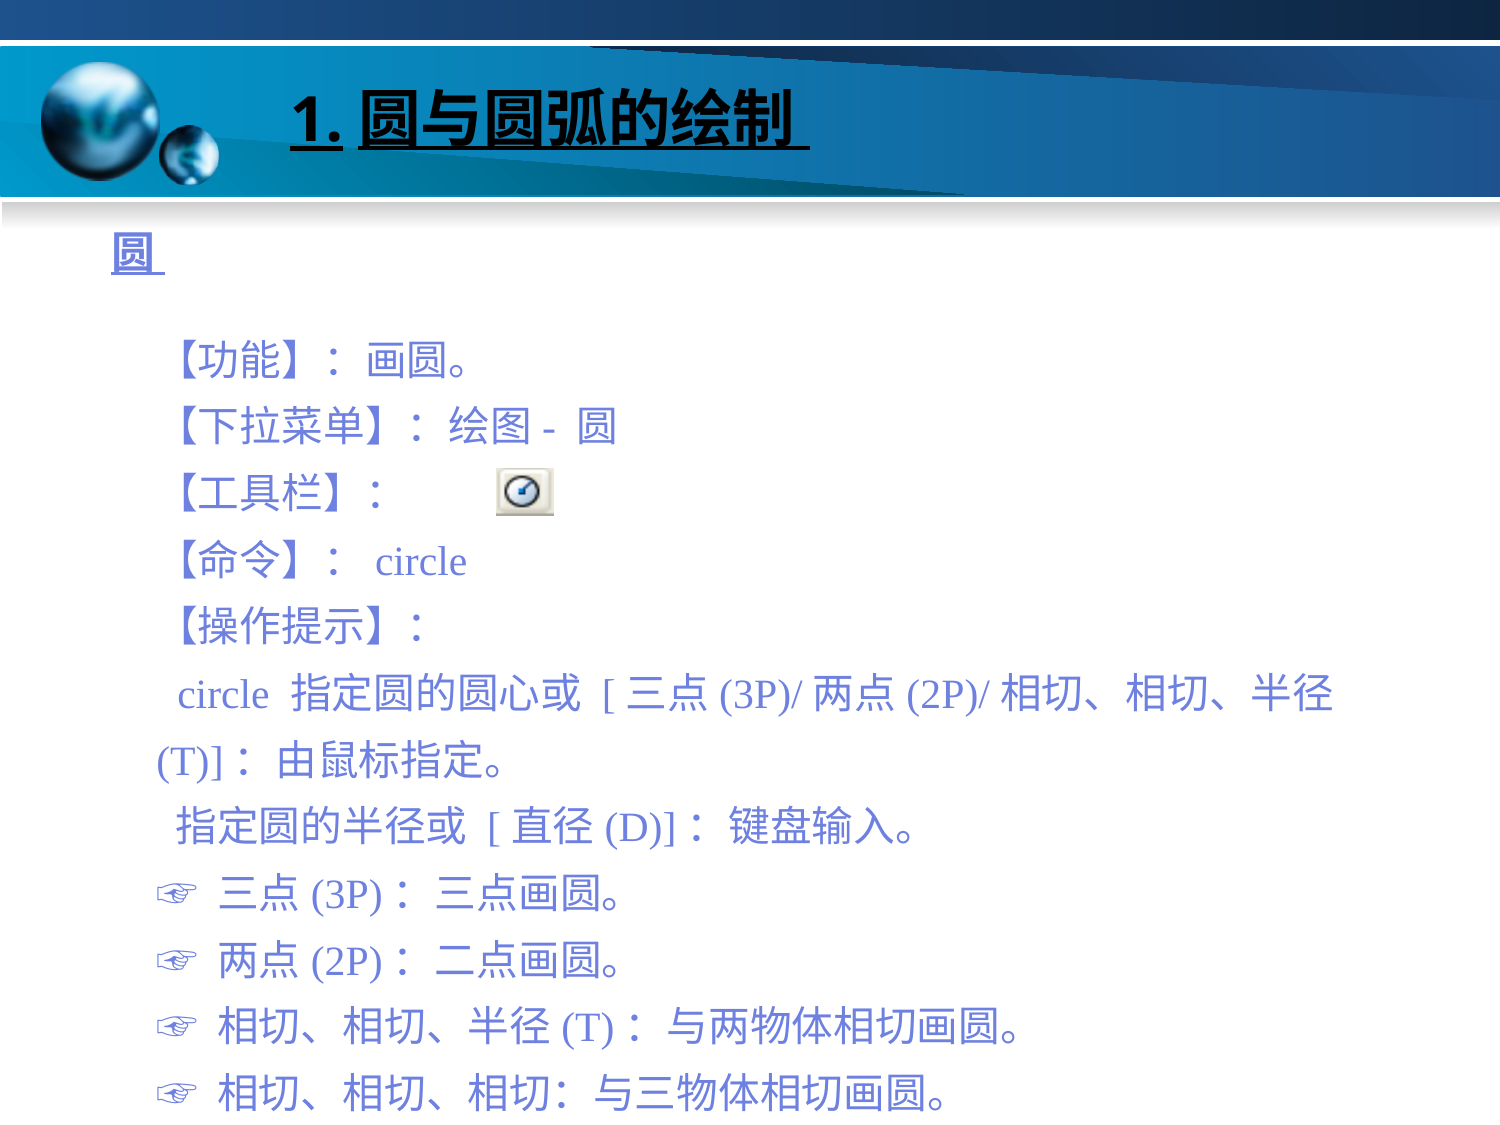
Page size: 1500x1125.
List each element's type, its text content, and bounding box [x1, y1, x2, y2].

picture [42, 63, 159, 180]
list 圆 [96, 217, 1078, 293]
title 1.圆与圆弧的绘制 [274, 44, 1363, 188]
text_box 【功能】：画圆。 【下拉菜单】：绘图- 圆 【工具栏】： 【命令】：circle 【操作提示】： circle 指定圆的圆心或 [三点(3P)/两点(2P)/相切、相切、半径(T)]：由鼠标指定。 指定圆的半径或 [直径(D)]：键盘输入。 ☞ 三点(3P)：三点画圆。 ☞ 两点(2P)：二点画圆。 ☞ 相切、相切、半径(T)：与两物体相切画圆。 ☞ 相切、相切、相切：与三物体相切画圆。 [141, 309, 1430, 1125]
picture [496, 468, 554, 516]
picture [160, 126, 218, 184]
